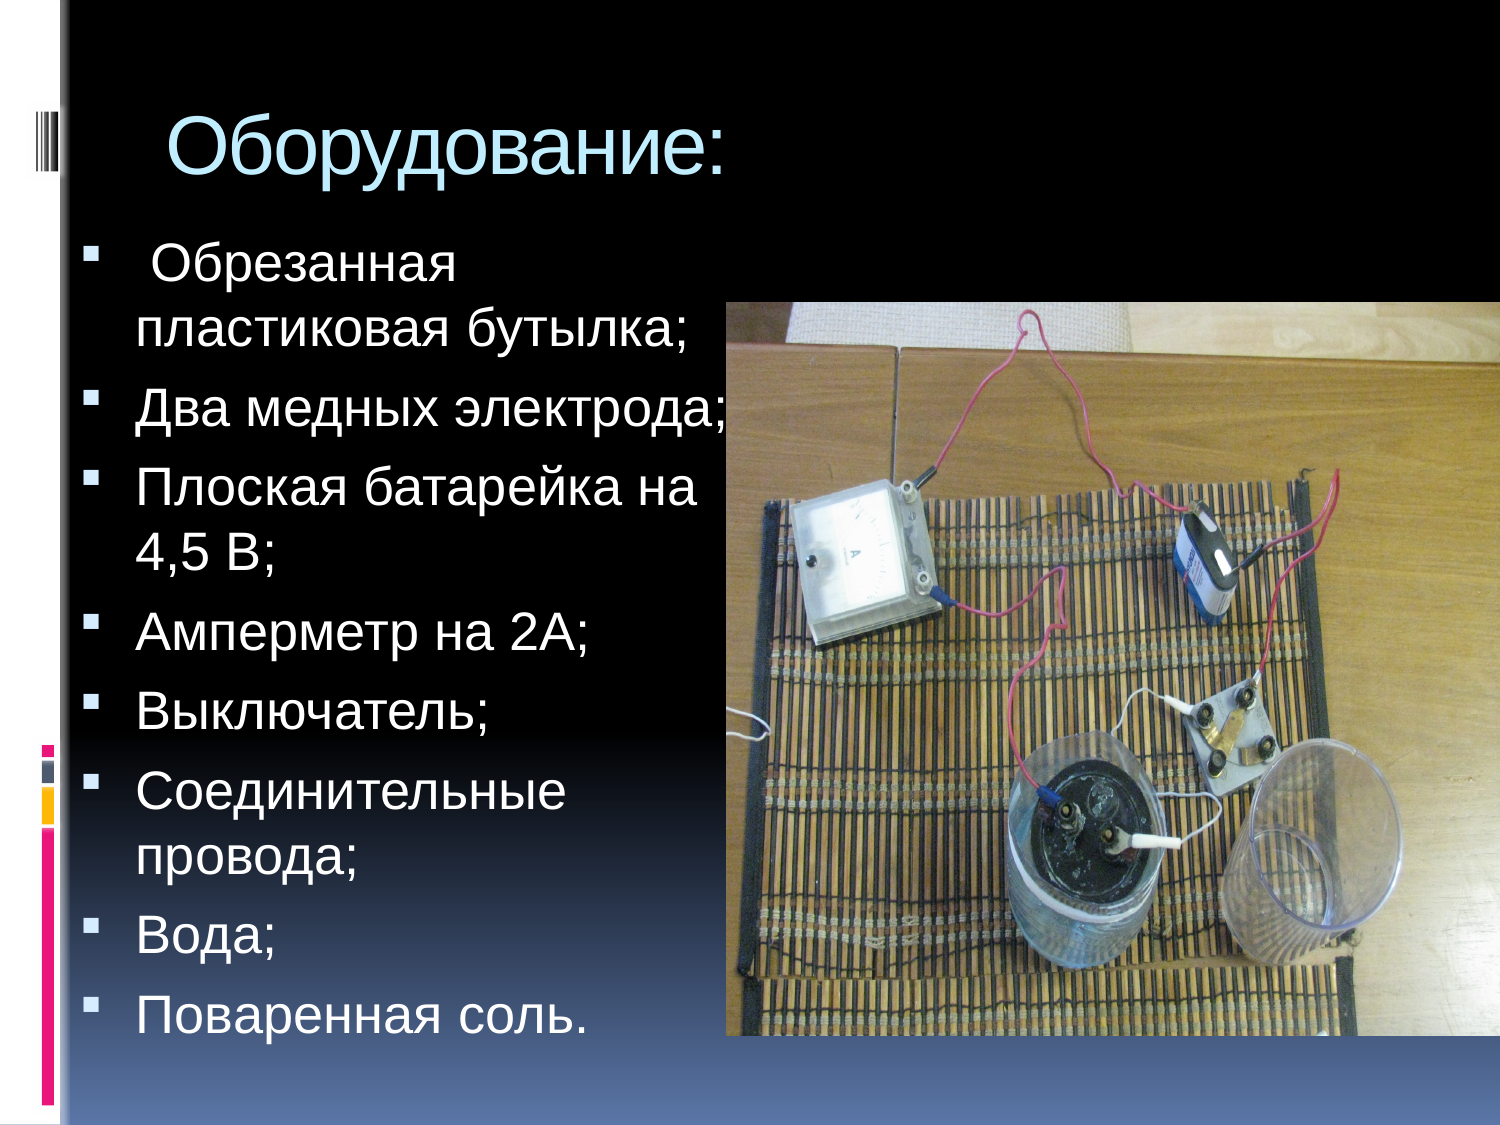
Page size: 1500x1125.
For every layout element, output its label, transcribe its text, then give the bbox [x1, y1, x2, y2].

list Обрезанная пластиковая бутылка; Два медных электрода; Плоская батарейка на 4,5 В; Амперметр на 2А; Выключатель; Соединительные провода; Вода; Поваренная соль. [52, 219, 757, 971]
title Оборудование: [150, 84, 1425, 235]
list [725, 302, 1500, 1037]
